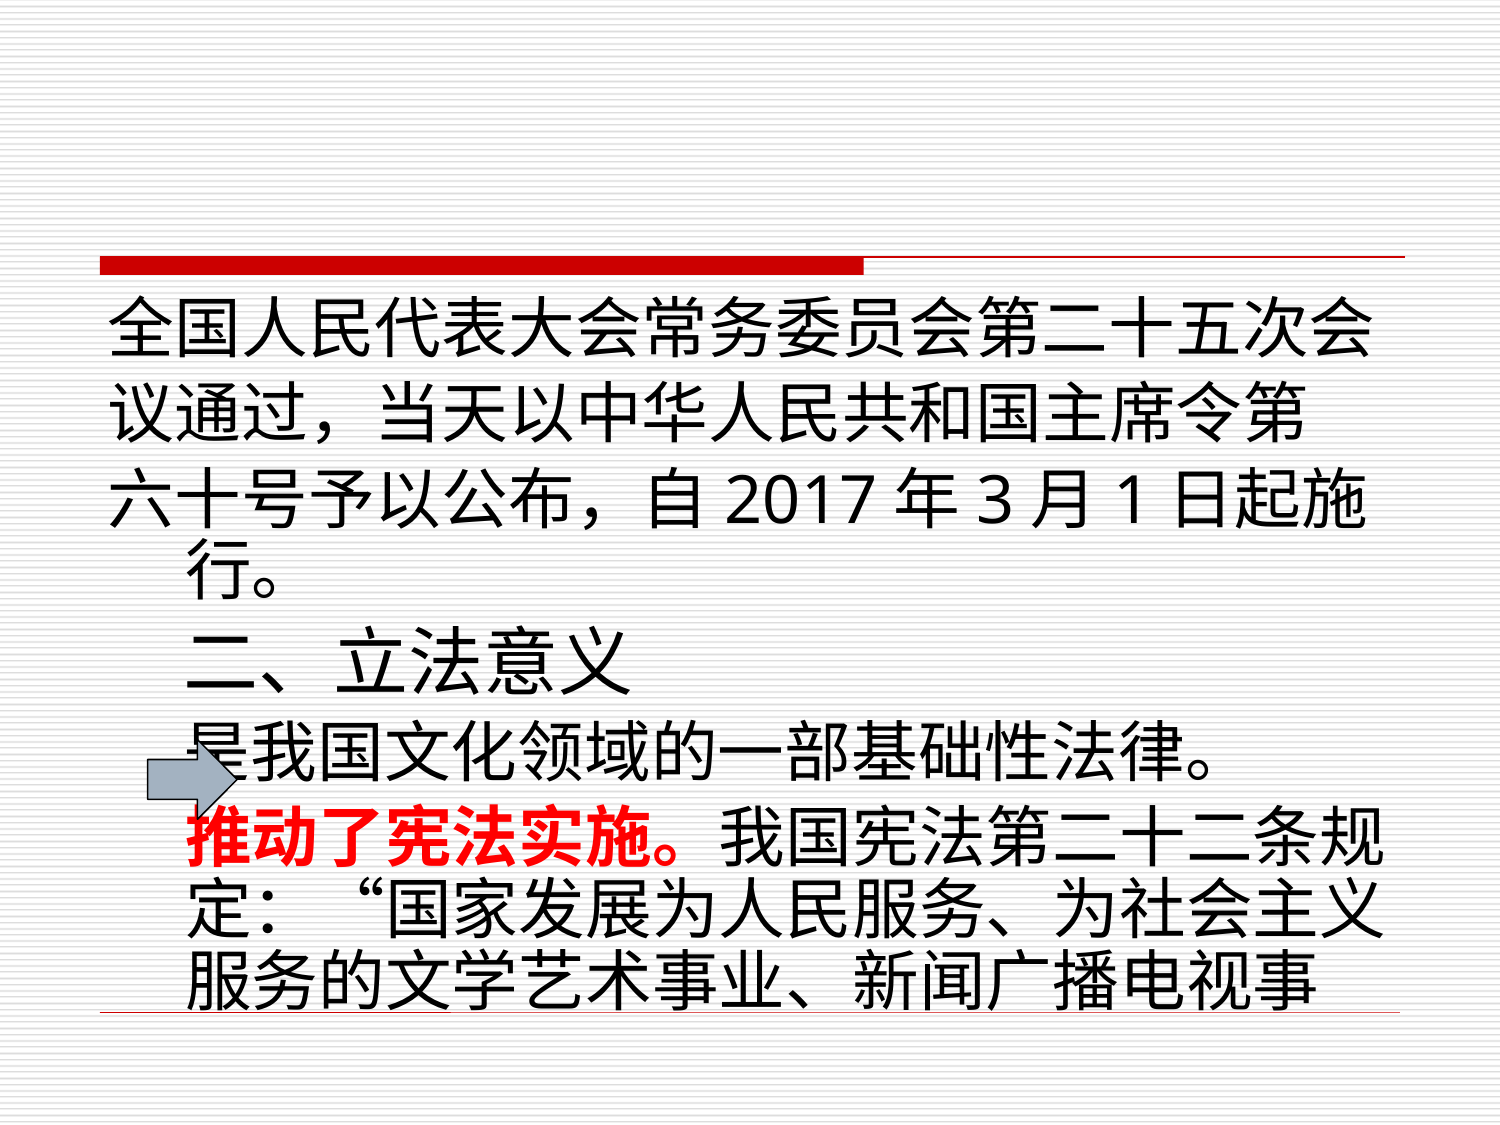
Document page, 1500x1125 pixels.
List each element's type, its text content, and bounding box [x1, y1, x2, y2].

text_box [147, 739, 238, 820]
picture [0, 0, 1500, 1125]
list 全国人民代表大会常务委员会第二十五次会 议通过，当天以中华人民共和国主席令第 六十号予以公布，自2017年3月1日起施行。 二、立法意义 是我国文化领域的一部基础性法律。 推动了宪法实施。我国宪法第二十二条规定：“国家发展为人民服务、为社会主义服务的文学艺术事业、新闻广播电视事 [92, 287, 1406, 988]
